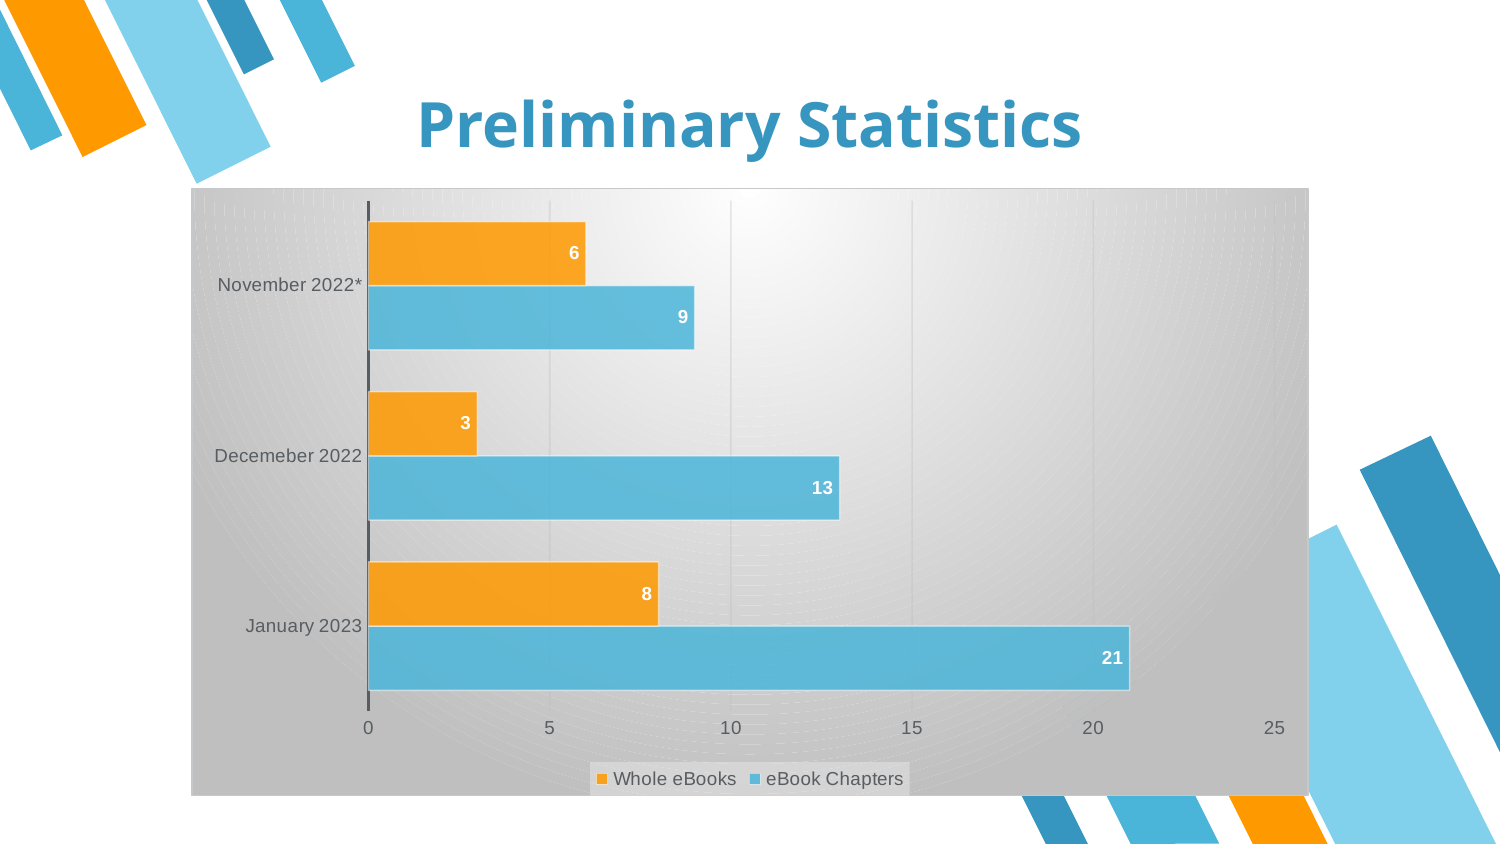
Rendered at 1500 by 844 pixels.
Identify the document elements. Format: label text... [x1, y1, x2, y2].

title Preliminary Statistics [277, 63, 1223, 175]
chart [191, 187, 1309, 797]
